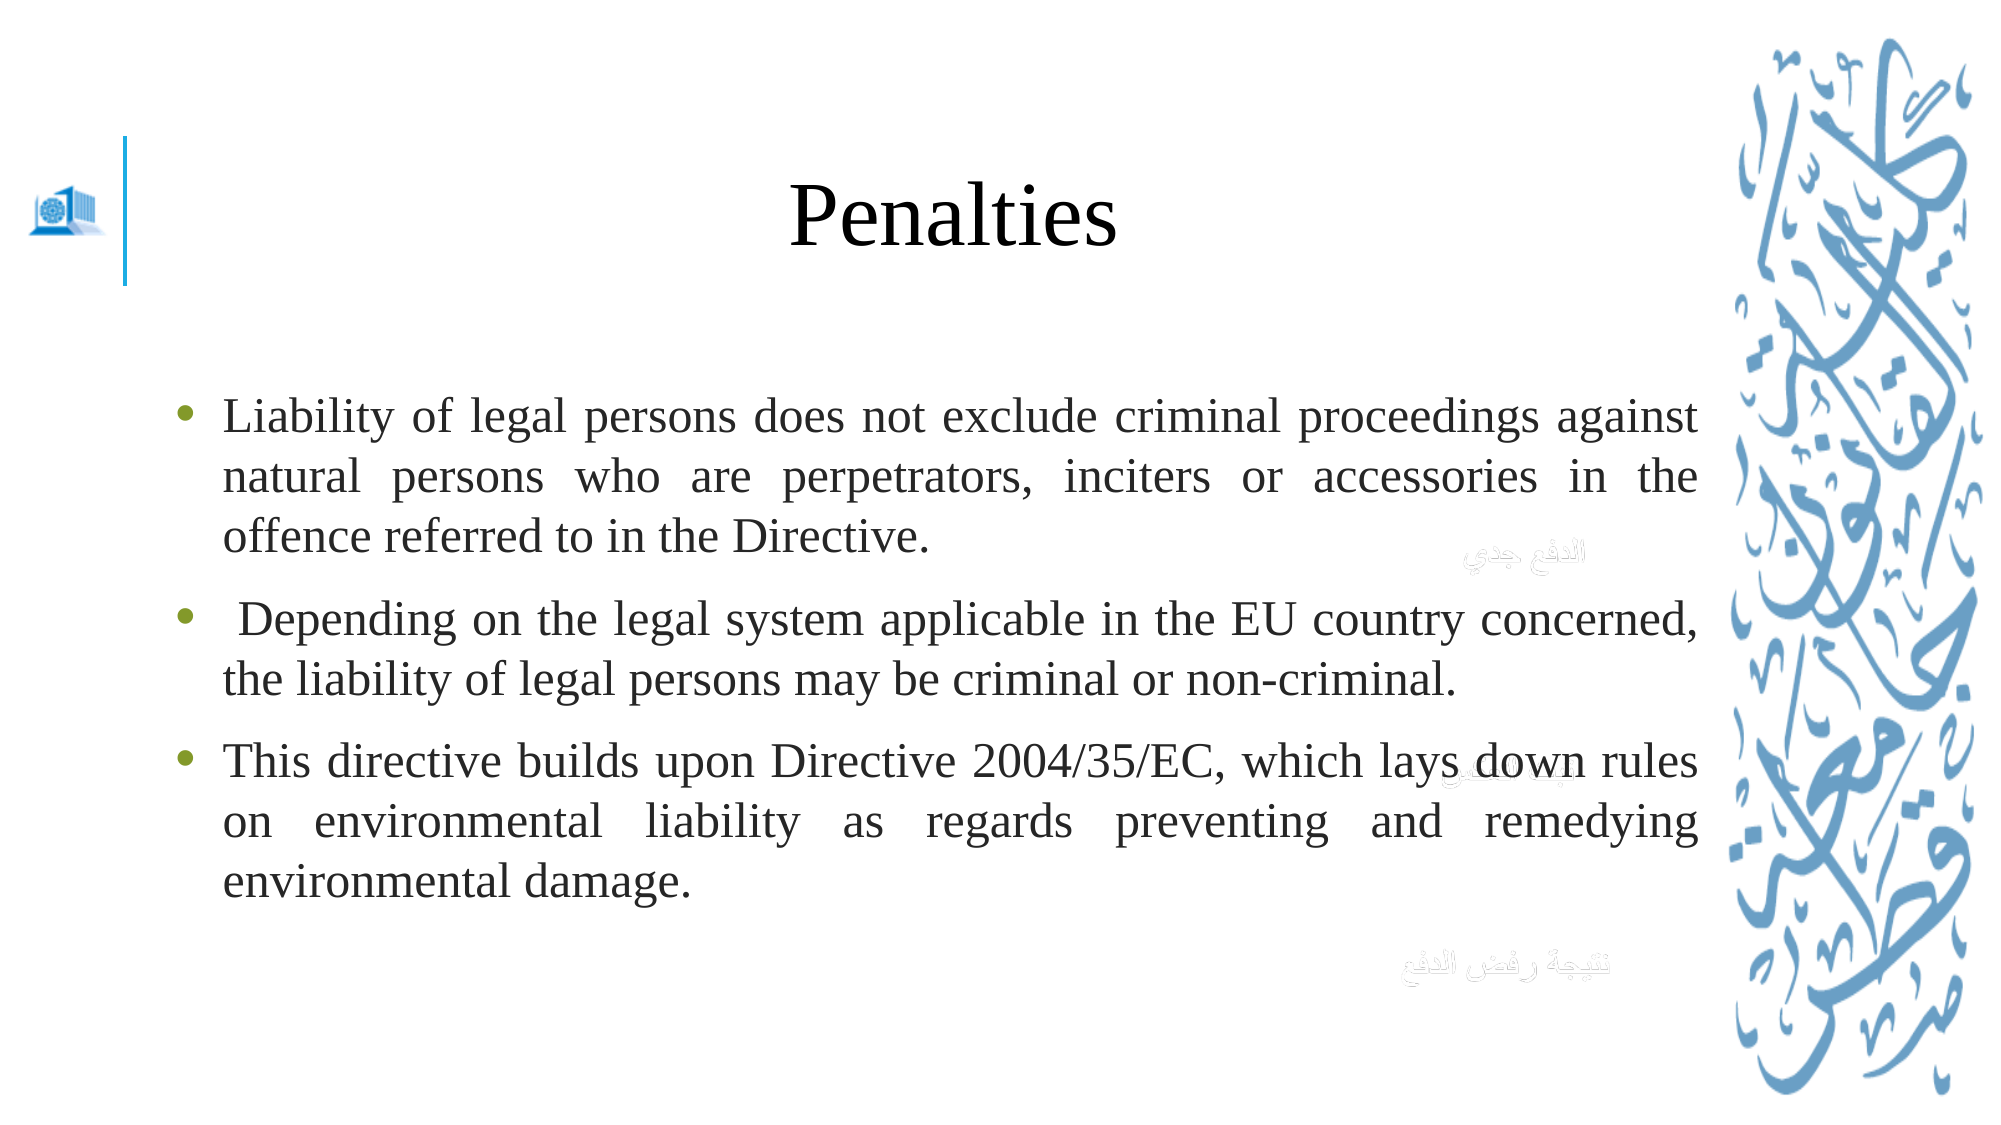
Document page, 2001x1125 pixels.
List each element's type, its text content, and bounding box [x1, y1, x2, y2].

picture [1718, 26, 1987, 1125]
picture [1394, 517, 1658, 600]
picture [1377, 736, 1641, 819]
list Liability of legal persons does not exclude criminal proceedings against natural persons who are perpetrators, inciters or accessories in the offence referred to in the Directive. Depending on the legal system applicable in the EU country concerned, the liability of legal persons may be criminal or non-criminal. This directive builds upon Directive 2004/35/EC, which lays down rules on environmental liability as regards preventing and remedying environmental damage. [168, 375, 1708, 956]
title Penalties [168, 96, 1711, 342]
picture [24, 179, 111, 240]
picture [1377, 929, 1649, 1011]
